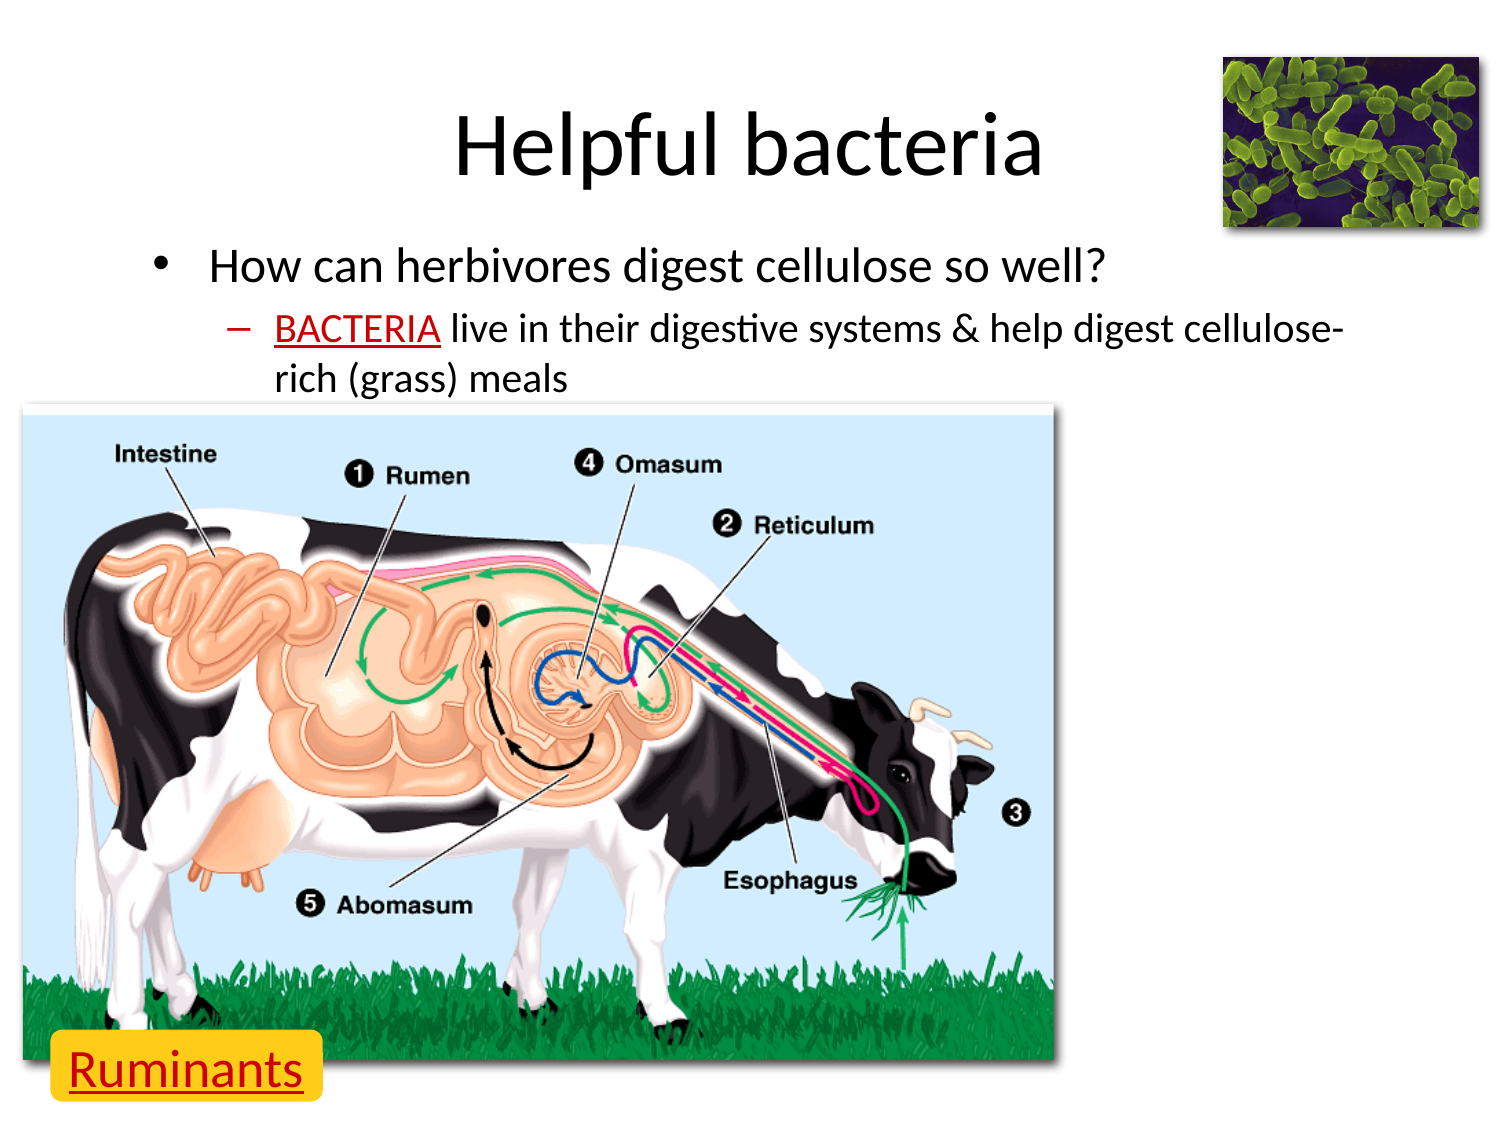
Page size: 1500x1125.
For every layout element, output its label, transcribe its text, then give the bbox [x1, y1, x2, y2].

picture [22, 404, 1054, 1060]
title Helpful bacteria [75, 45, 1425, 233]
list How can herbivores digest cellulose so well? BACTERIA live in their digestive systems & help digest cellulose-rich (grass) meals [137, 224, 1413, 450]
picture [1223, 57, 1479, 227]
text_box Ruminants [50, 1069, 323, 1102]
